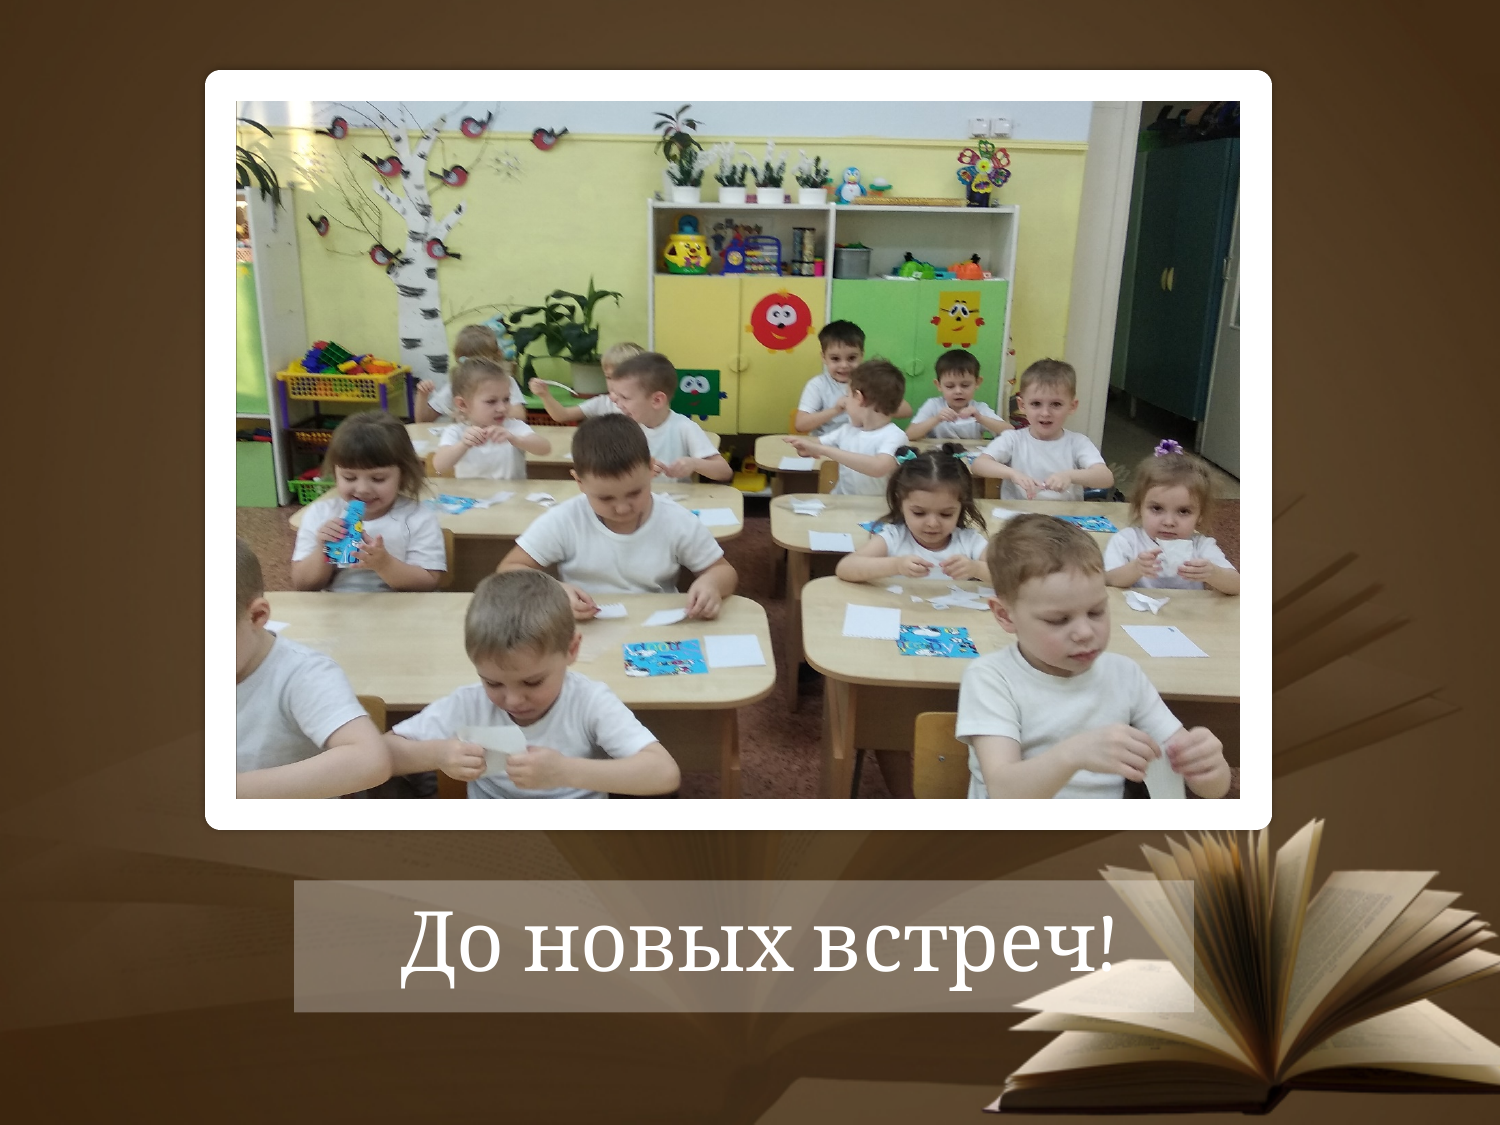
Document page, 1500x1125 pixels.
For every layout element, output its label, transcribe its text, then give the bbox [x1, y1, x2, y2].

picture [0, 0, 1500, 1125]
list До новых встреч! [294, 880, 1194, 1013]
